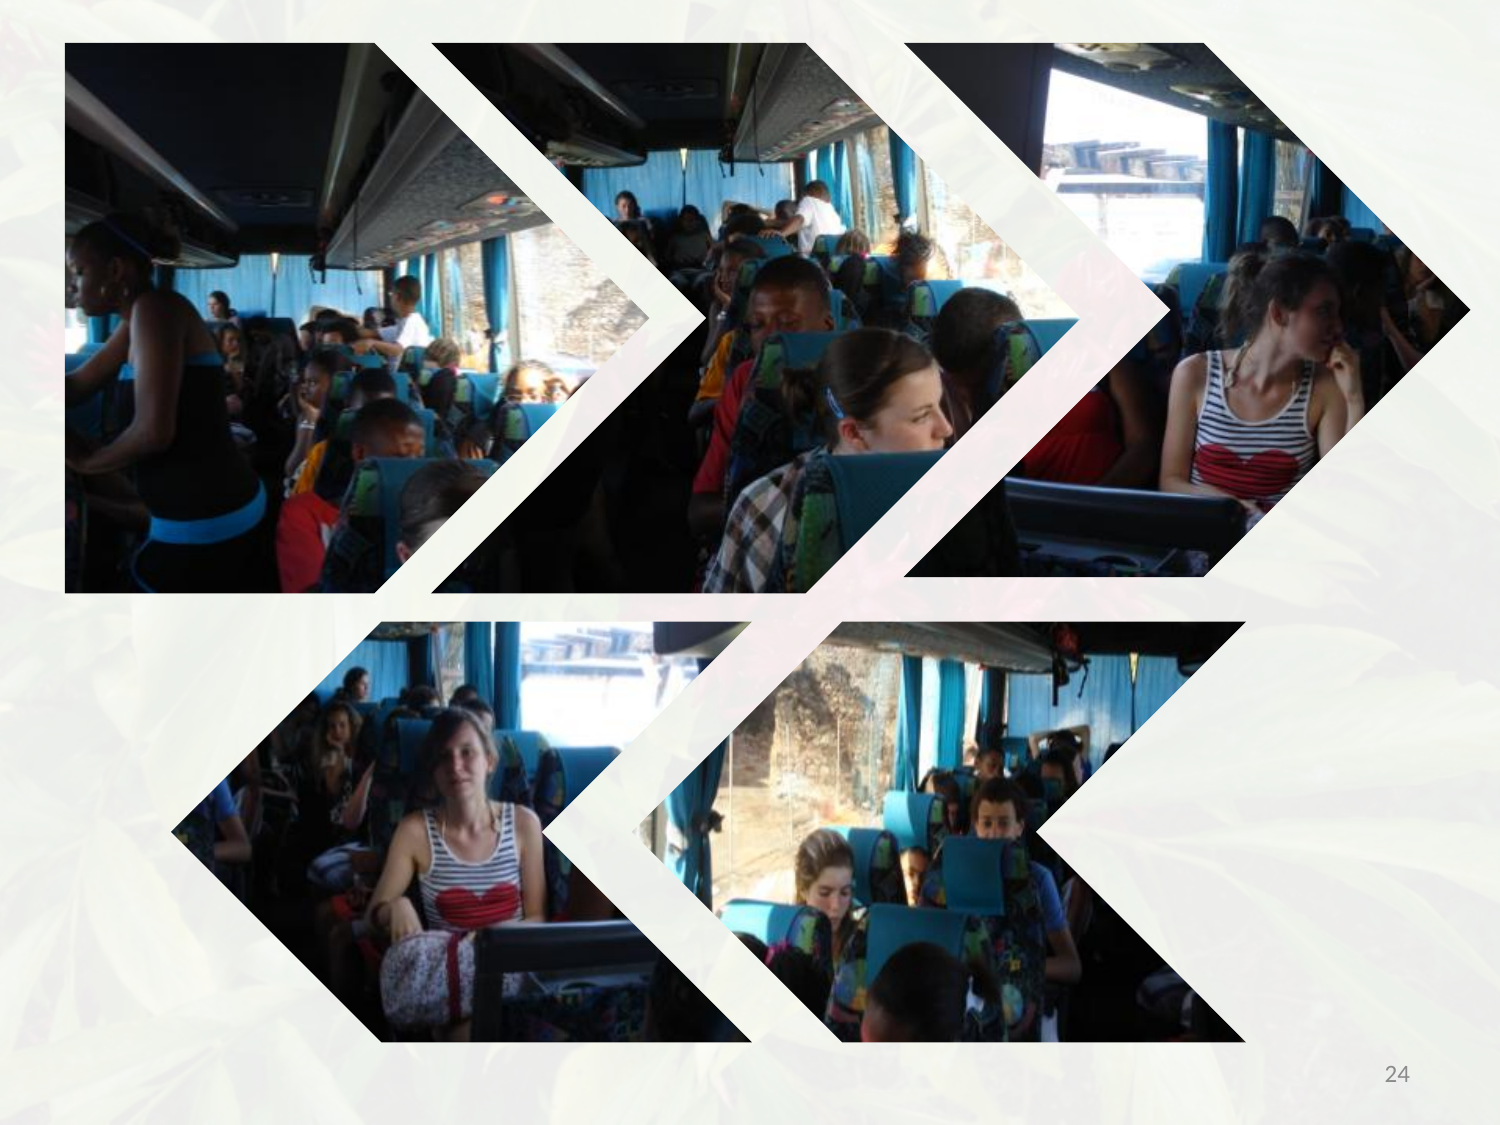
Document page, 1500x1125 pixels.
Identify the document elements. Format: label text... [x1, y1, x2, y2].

picture [170, 621, 1247, 1043]
slide_number 24 [1074, 1042, 1425, 1103]
picture [64, 42, 1471, 594]
